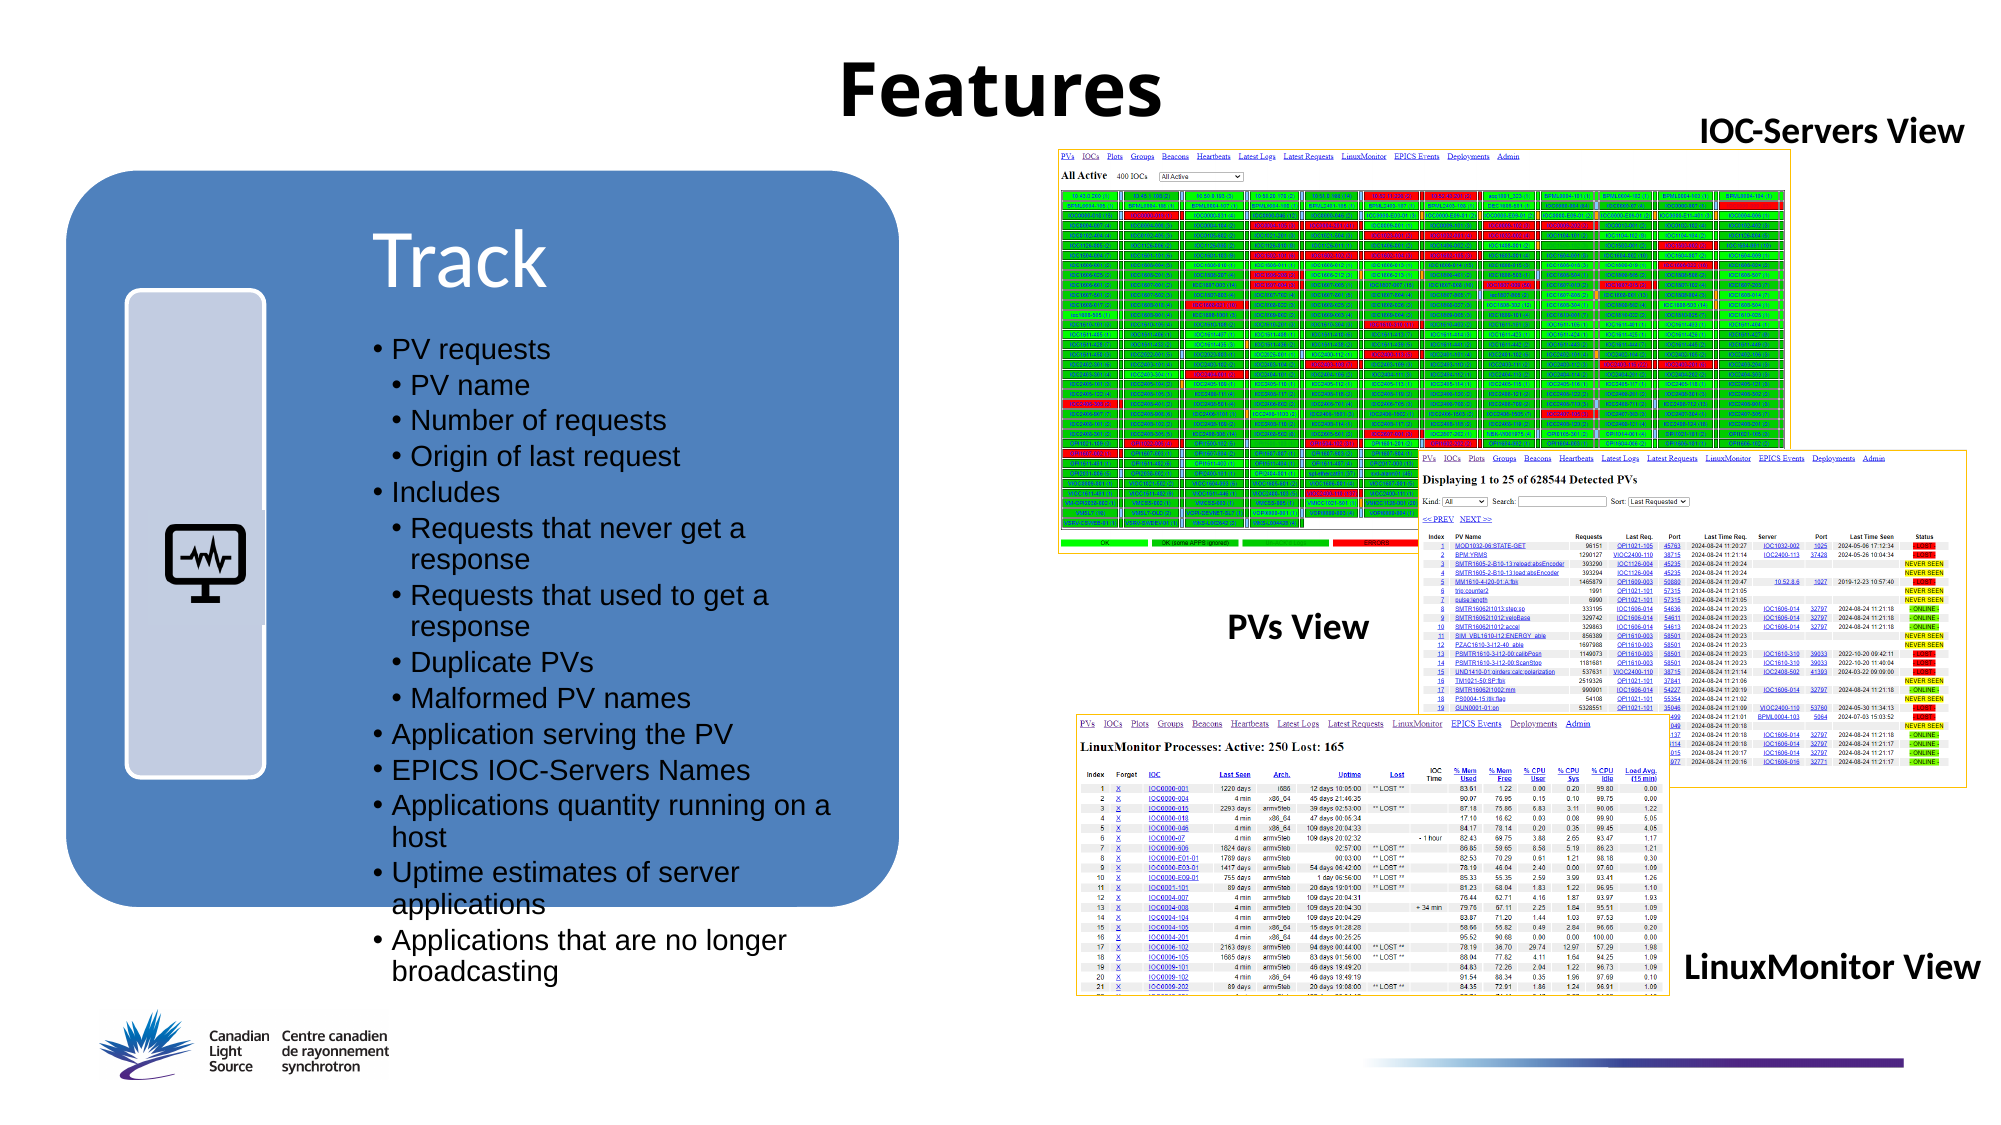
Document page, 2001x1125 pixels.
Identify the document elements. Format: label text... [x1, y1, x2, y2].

text_box IOC-Servers View [1684, 98, 1995, 159]
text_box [63, 168, 974, 973]
picture [99, 1009, 389, 1080]
text_box LinuxMonitor View [1674, 934, 2000, 995]
picture [1319, 1043, 1910, 1117]
text_box Features [191, 0, 1809, 201]
text_box PVs View [1212, 594, 1389, 655]
picture [1057, 149, 1967, 996]
